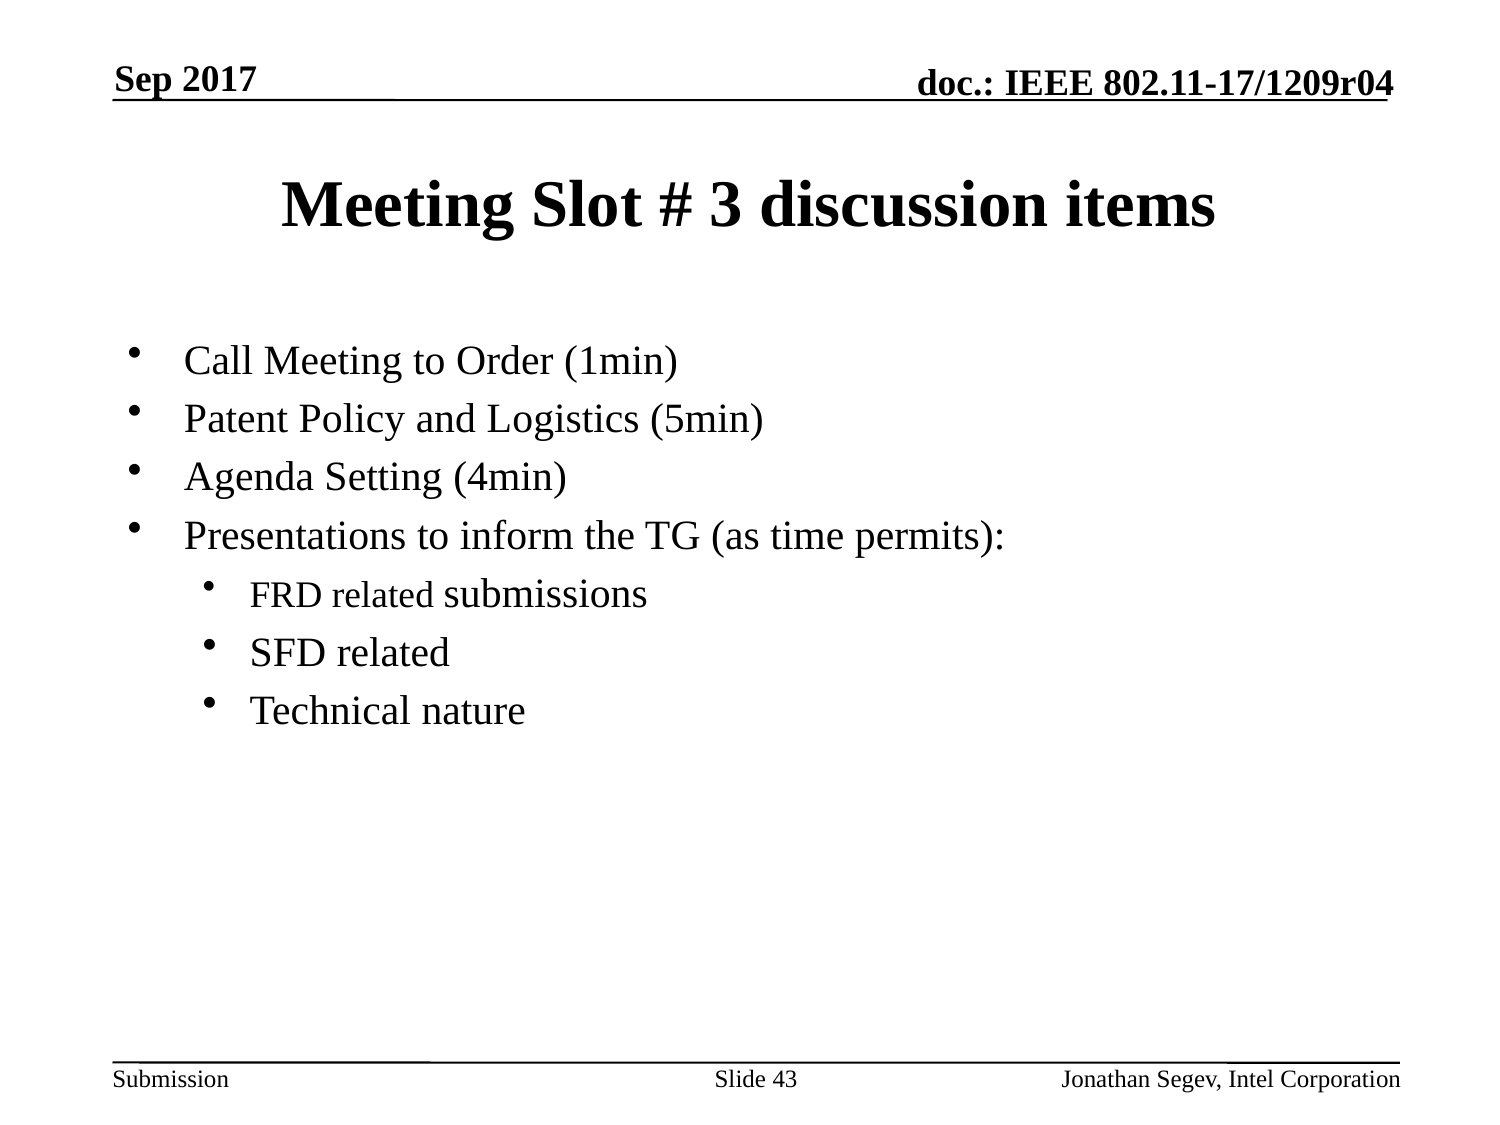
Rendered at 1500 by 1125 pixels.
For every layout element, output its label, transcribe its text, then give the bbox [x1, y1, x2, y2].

list Call Meeting to Order (1min) Patent Policy and Logistics (5min) Agenda Setting (4min) Presentations to inform the TG (as time permits): FRD related submissions SFD related Technical nature [112, 324, 1388, 1000]
title Meeting Slot # 3 discussion items [112, 112, 1388, 288]
slide_number Slide 43 [712, 1061, 800, 1123]
footer Jonathan Segev, Intel Corporation [878, 1061, 1402, 1093]
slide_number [114, 54, 423, 100]
